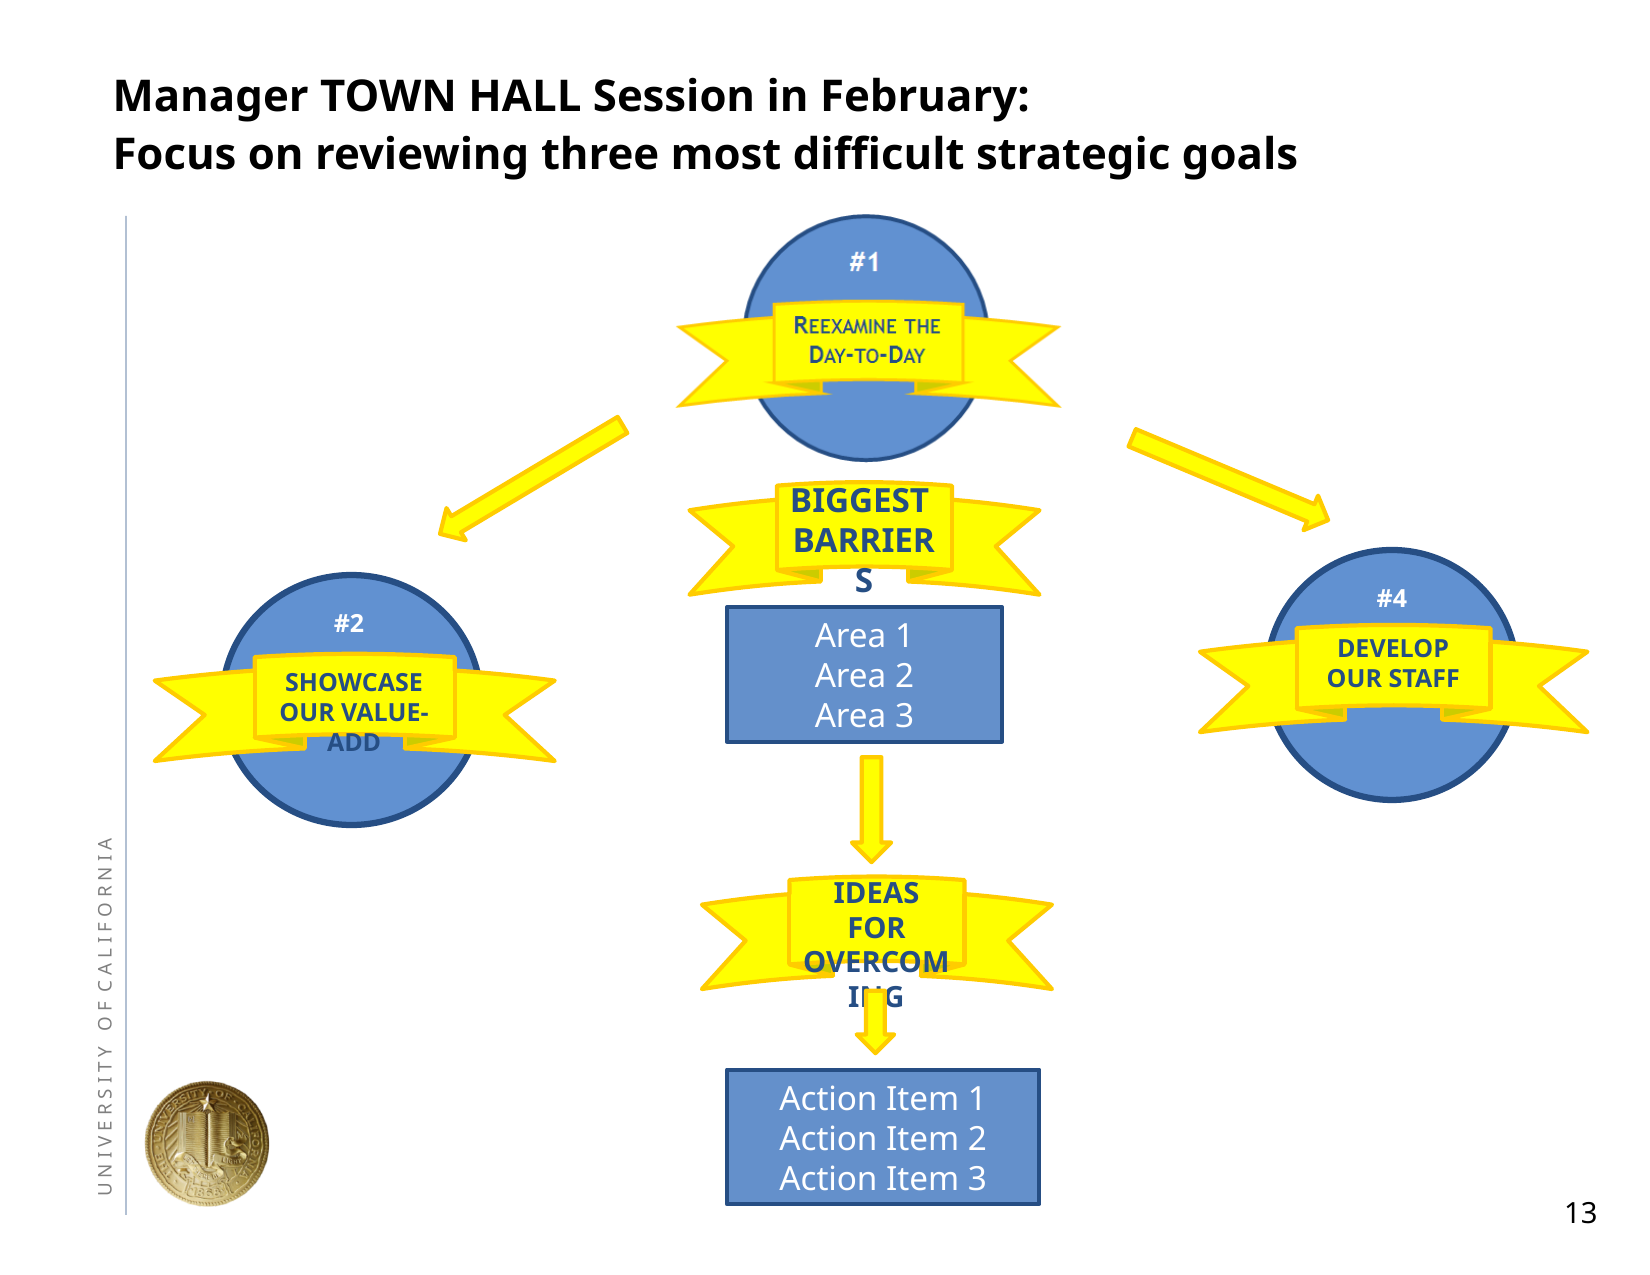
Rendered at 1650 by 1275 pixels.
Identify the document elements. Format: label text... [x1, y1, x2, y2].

text_box [856, 998, 895, 1054]
text_box [851, 757, 892, 863]
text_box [1199, 549, 1588, 801]
text_box Area 1 Area 2 Area 3 [726, 607, 1002, 742]
picture [137, 1074, 276, 1213]
title Manager TOWN HALL Session in February: Focus on reviewing three most difficult strategic goals [112, 77, 1626, 179]
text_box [689, 471, 1040, 595]
text_box [1128, 429, 1329, 531]
text_box [440, 416, 628, 541]
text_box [674, 213, 1063, 463]
text_box Action Item 1 Action Item 2 Action Item 3 [726, 1069, 1040, 1205]
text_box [154, 574, 555, 826]
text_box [701, 866, 1053, 990]
